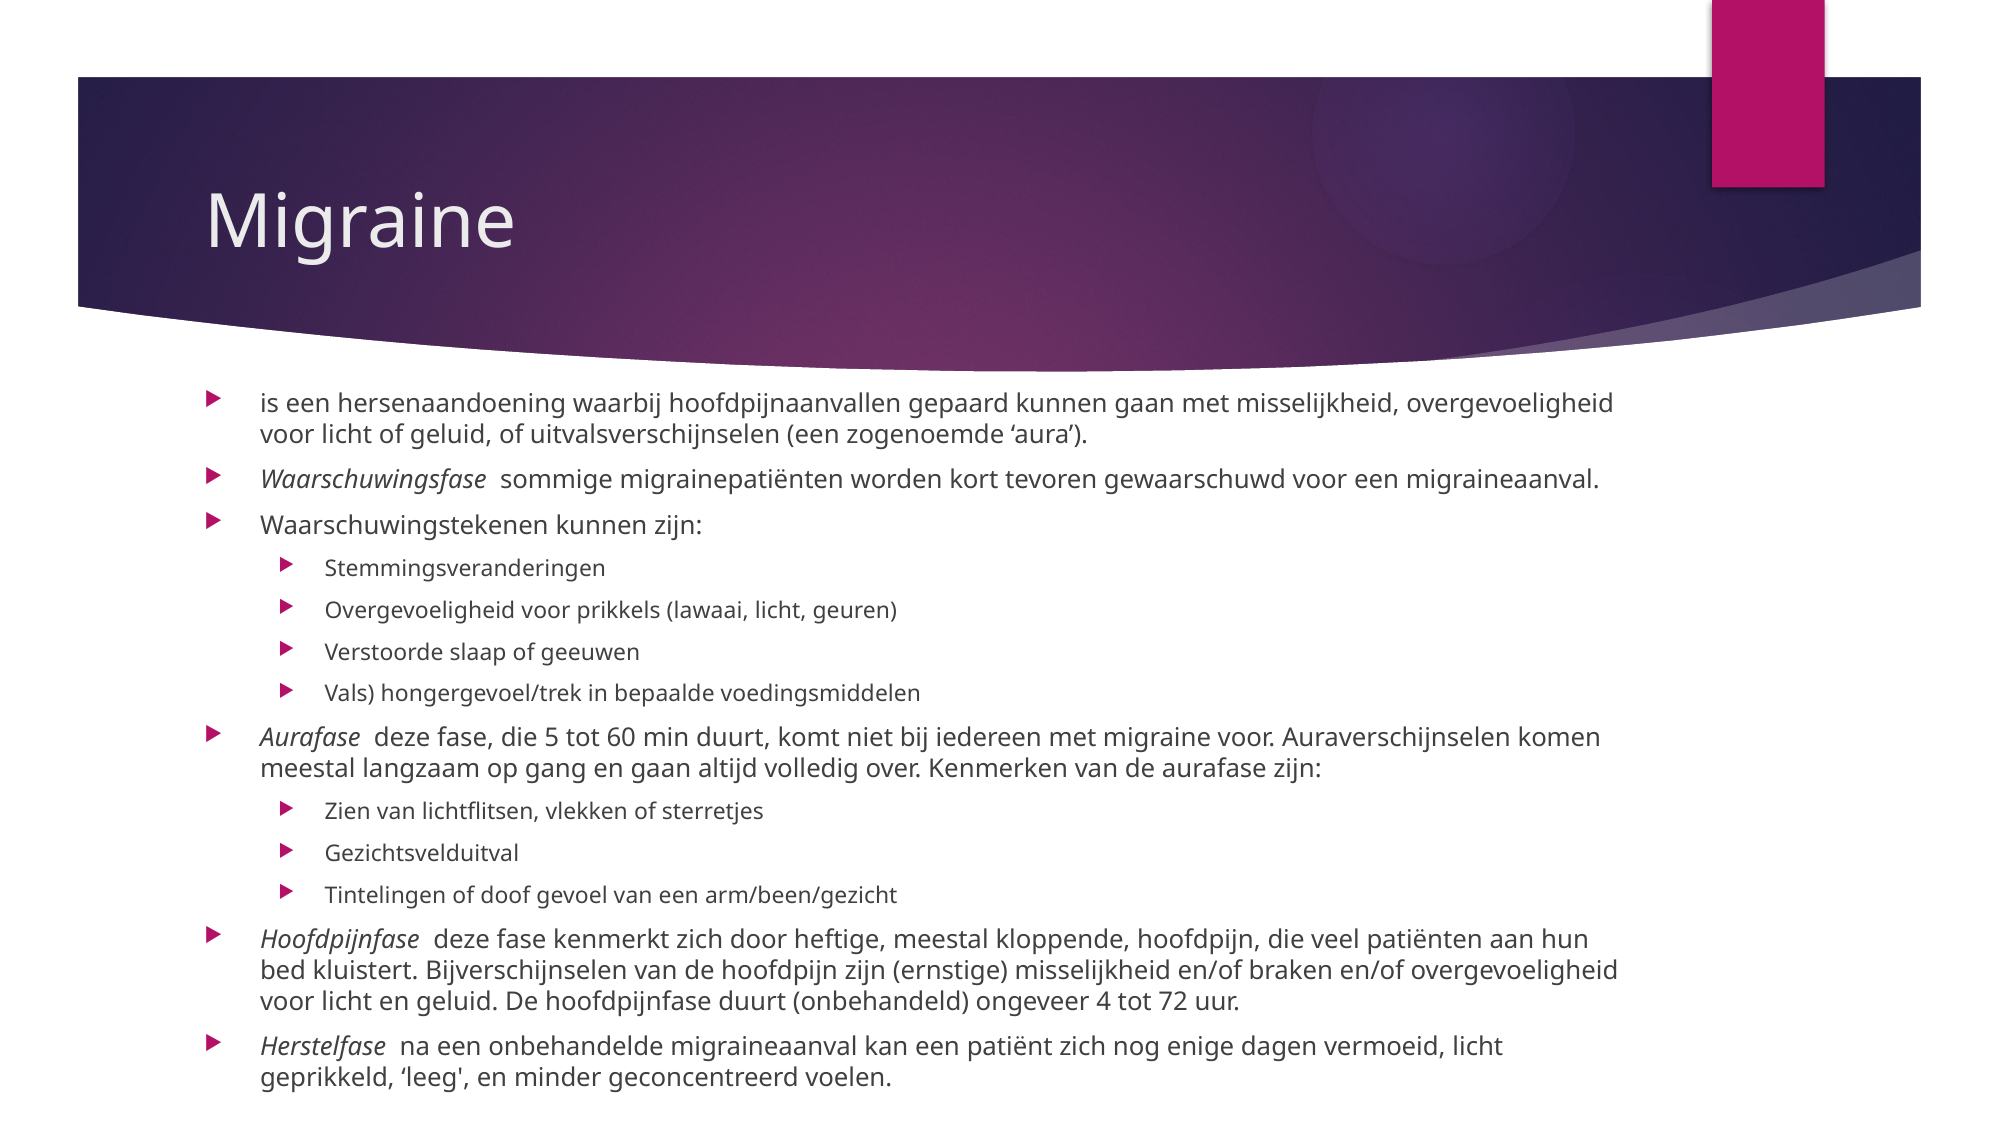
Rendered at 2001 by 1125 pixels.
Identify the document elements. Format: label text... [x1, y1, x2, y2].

list is een hersenaandoening waarbij hoofdpijnaanvallen gepaard kunnen gaan met misselijkheid, overgevoeligheid voor licht of geluid, of uitvalsverschijnselen (een zogenoemde ‘aura’). Waarschuwingsfase sommige migrainepatiënten worden kort tevoren gewaarschuwd voor een migraineaanval. Waarschuwingstekenen kunnen zijn: Stemmingsveranderingen Overgevoeligheid voor prikkels (lawaai, licht, geuren) Verstoorde slaap of geeuwen Vals) hongergevoel/trek in bepaalde voedingsmiddelen Aurafase deze fase, die 5 tot 60 min duurt, komt niet bij iedereen met migraine voor. Auraverschijnselen komen meestal langzaam op gang en gaan altijd volledig over. Kenmerken van de aurafase zijn: Zien van lichtflitsen, vlekken of sterretjes Gezichtsvelduitval Tintelingen of doof gevoel van een arm/been/gezicht Hoofdpijnfase deze fase kenmerkt zich door heftige, meestal kloppende, hoofdpijn, die veel patiënten aan hun bed kluistert. Bijverschijnselen van de hoofdpijn zijn (ernstige) misselijkheid en/of braken en/of overgevoeligheid voor licht en geluid. De hoofdpijnfase duurt (onbehandeld) ongeveer 4 tot 72 uur. Herstelfase na een onbehandelde migraineaanval kan een patiënt zich nog enige dagen vermoeid, licht geprikkeld, ‘leeg', en minder geconcentreerd voelen. [189, 379, 1638, 1125]
title Migraine [189, 159, 1627, 276]
